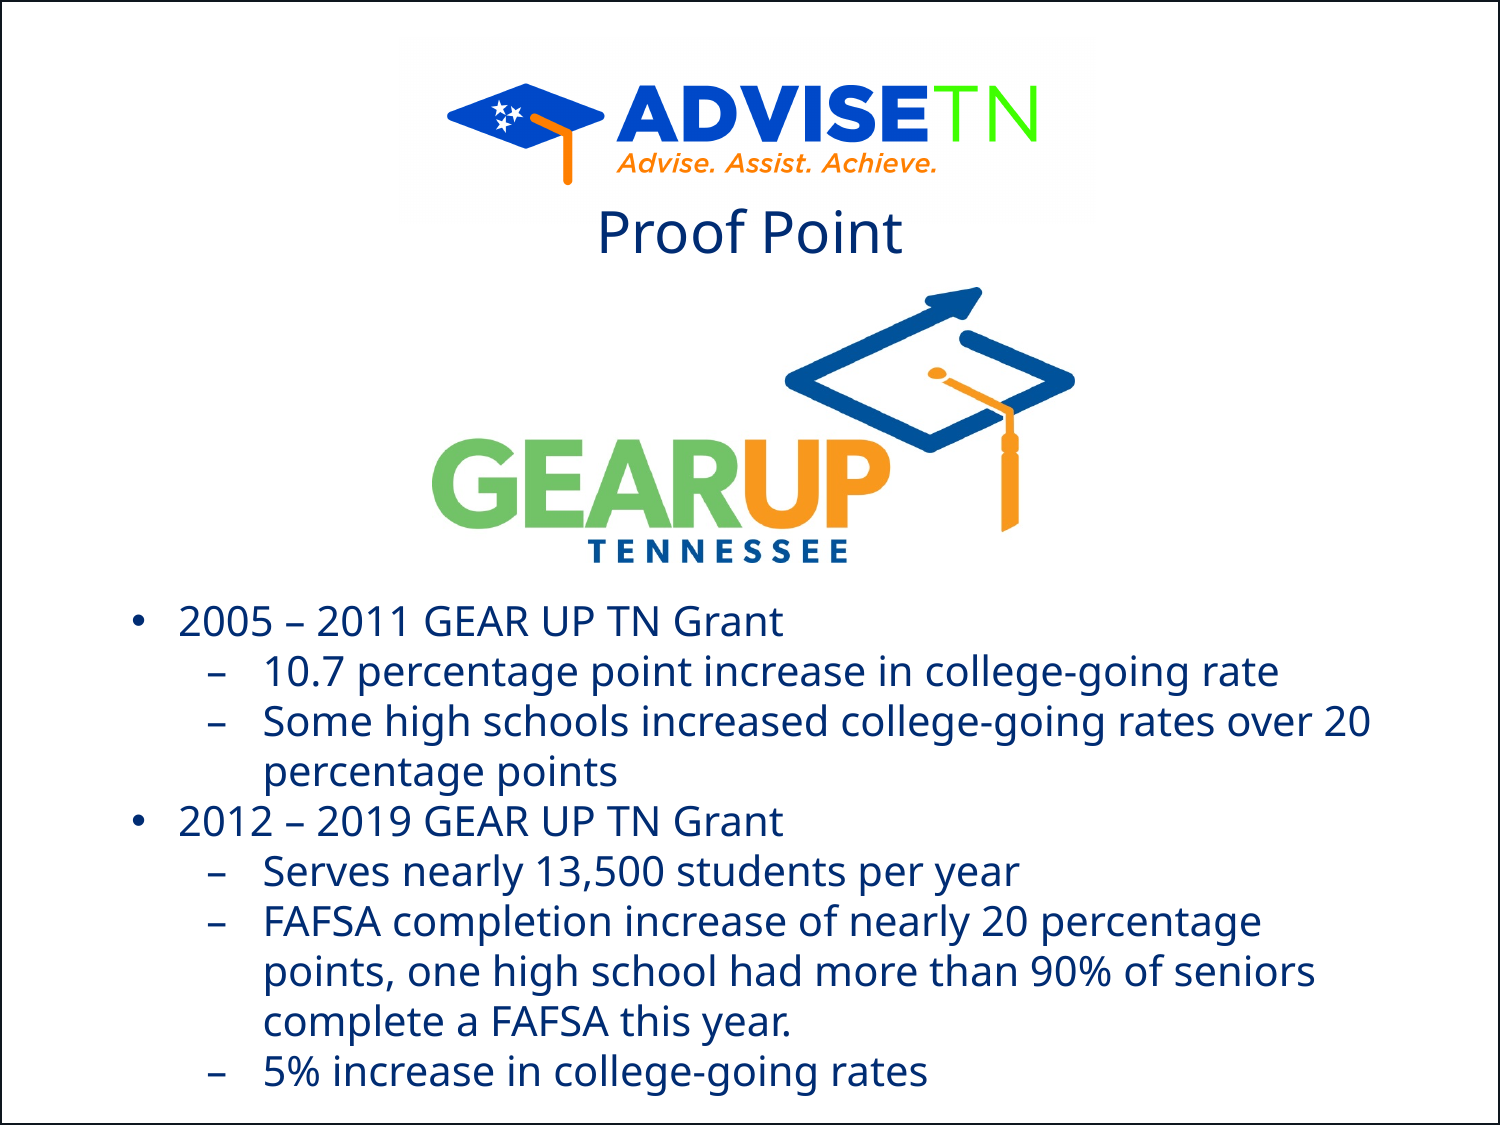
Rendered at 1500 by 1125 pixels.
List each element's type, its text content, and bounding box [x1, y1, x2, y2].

text_box 2005 – 2011 GEAR UP TN Grant 10.7 percentage point increase in college-going rate Some high schools increased college-going rates over 20 percentage points 2012 – 2019 GEAR UP TN Grant Serves nearly 13,500 students per year FAFSA completion increase of nearly 20 percentage points, one high school had more than 90% of seniors complete a FAFSA this year. 5% increase in college-going rates [116, 587, 1392, 1103]
picture [399, 37, 1096, 224]
picture [432, 287, 1076, 563]
text_box Proof Point [437, 232, 1063, 273]
text_box [0, 0, 1500, 1125]
